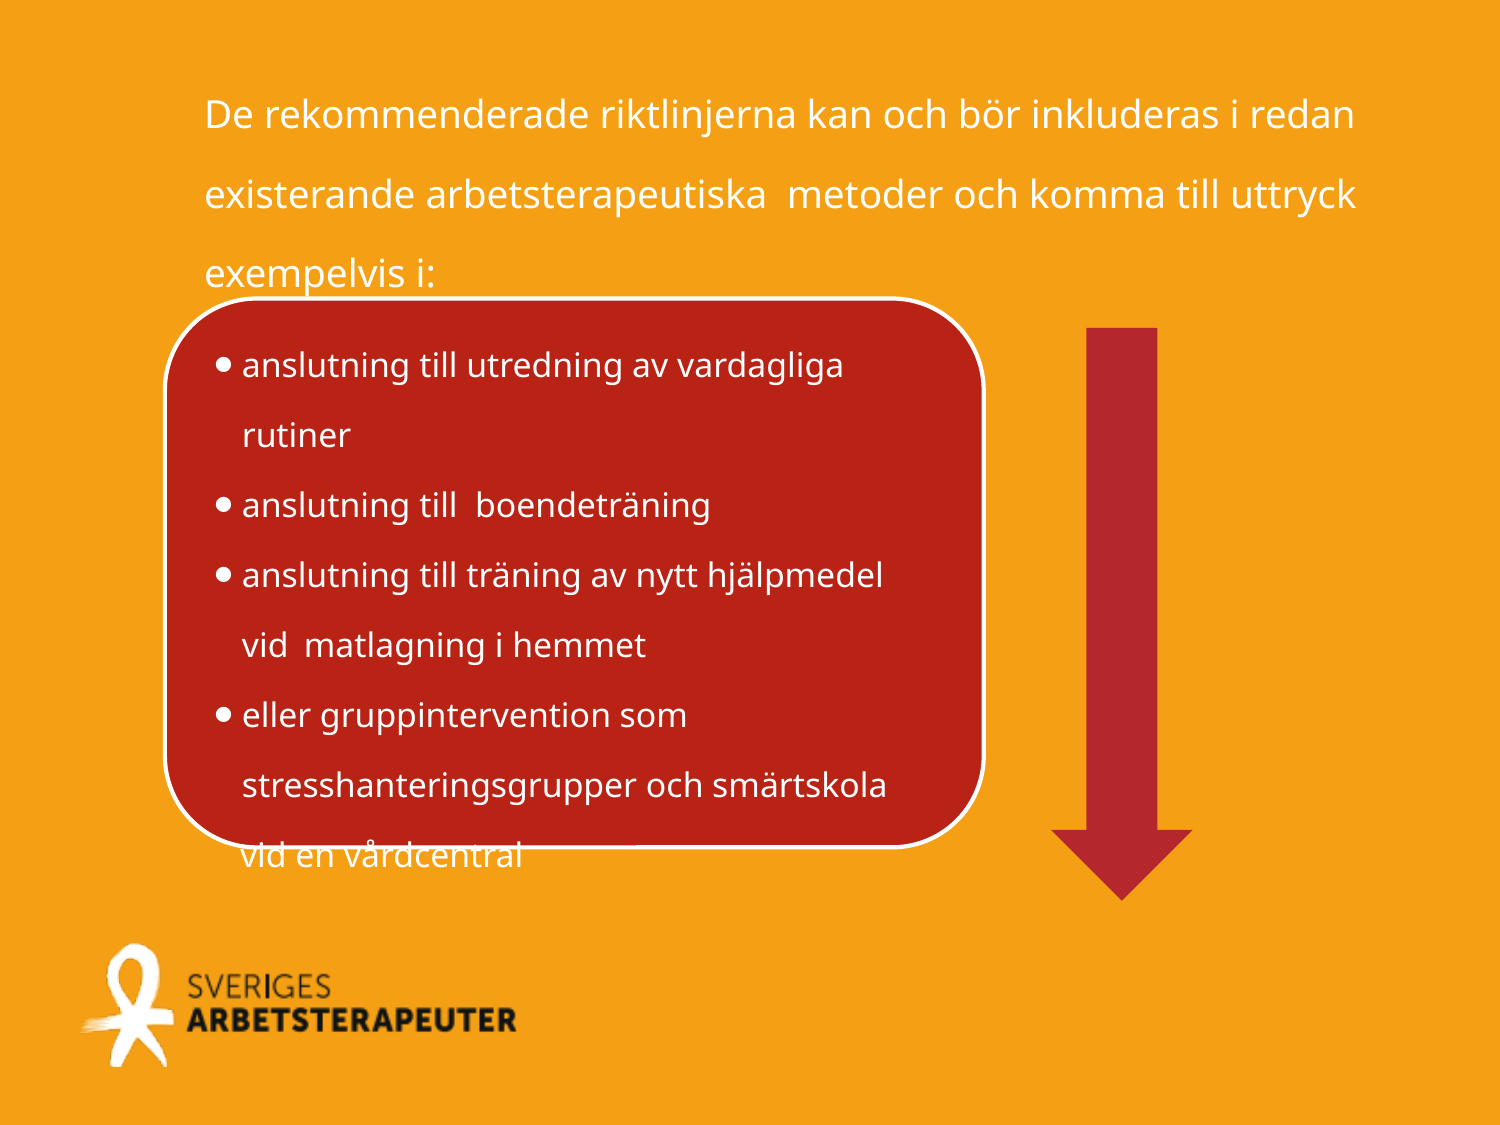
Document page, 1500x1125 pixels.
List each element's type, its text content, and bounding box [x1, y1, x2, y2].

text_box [164, 298, 984, 848]
subtitle De rekommenderade riktlinjerna kan och bör inkluderas i redan existerande arbetsterapeutiska metoder och komma till uttryck exempelvis i: [189, 74, 1409, 908]
text_box [1050, 327, 1193, 901]
